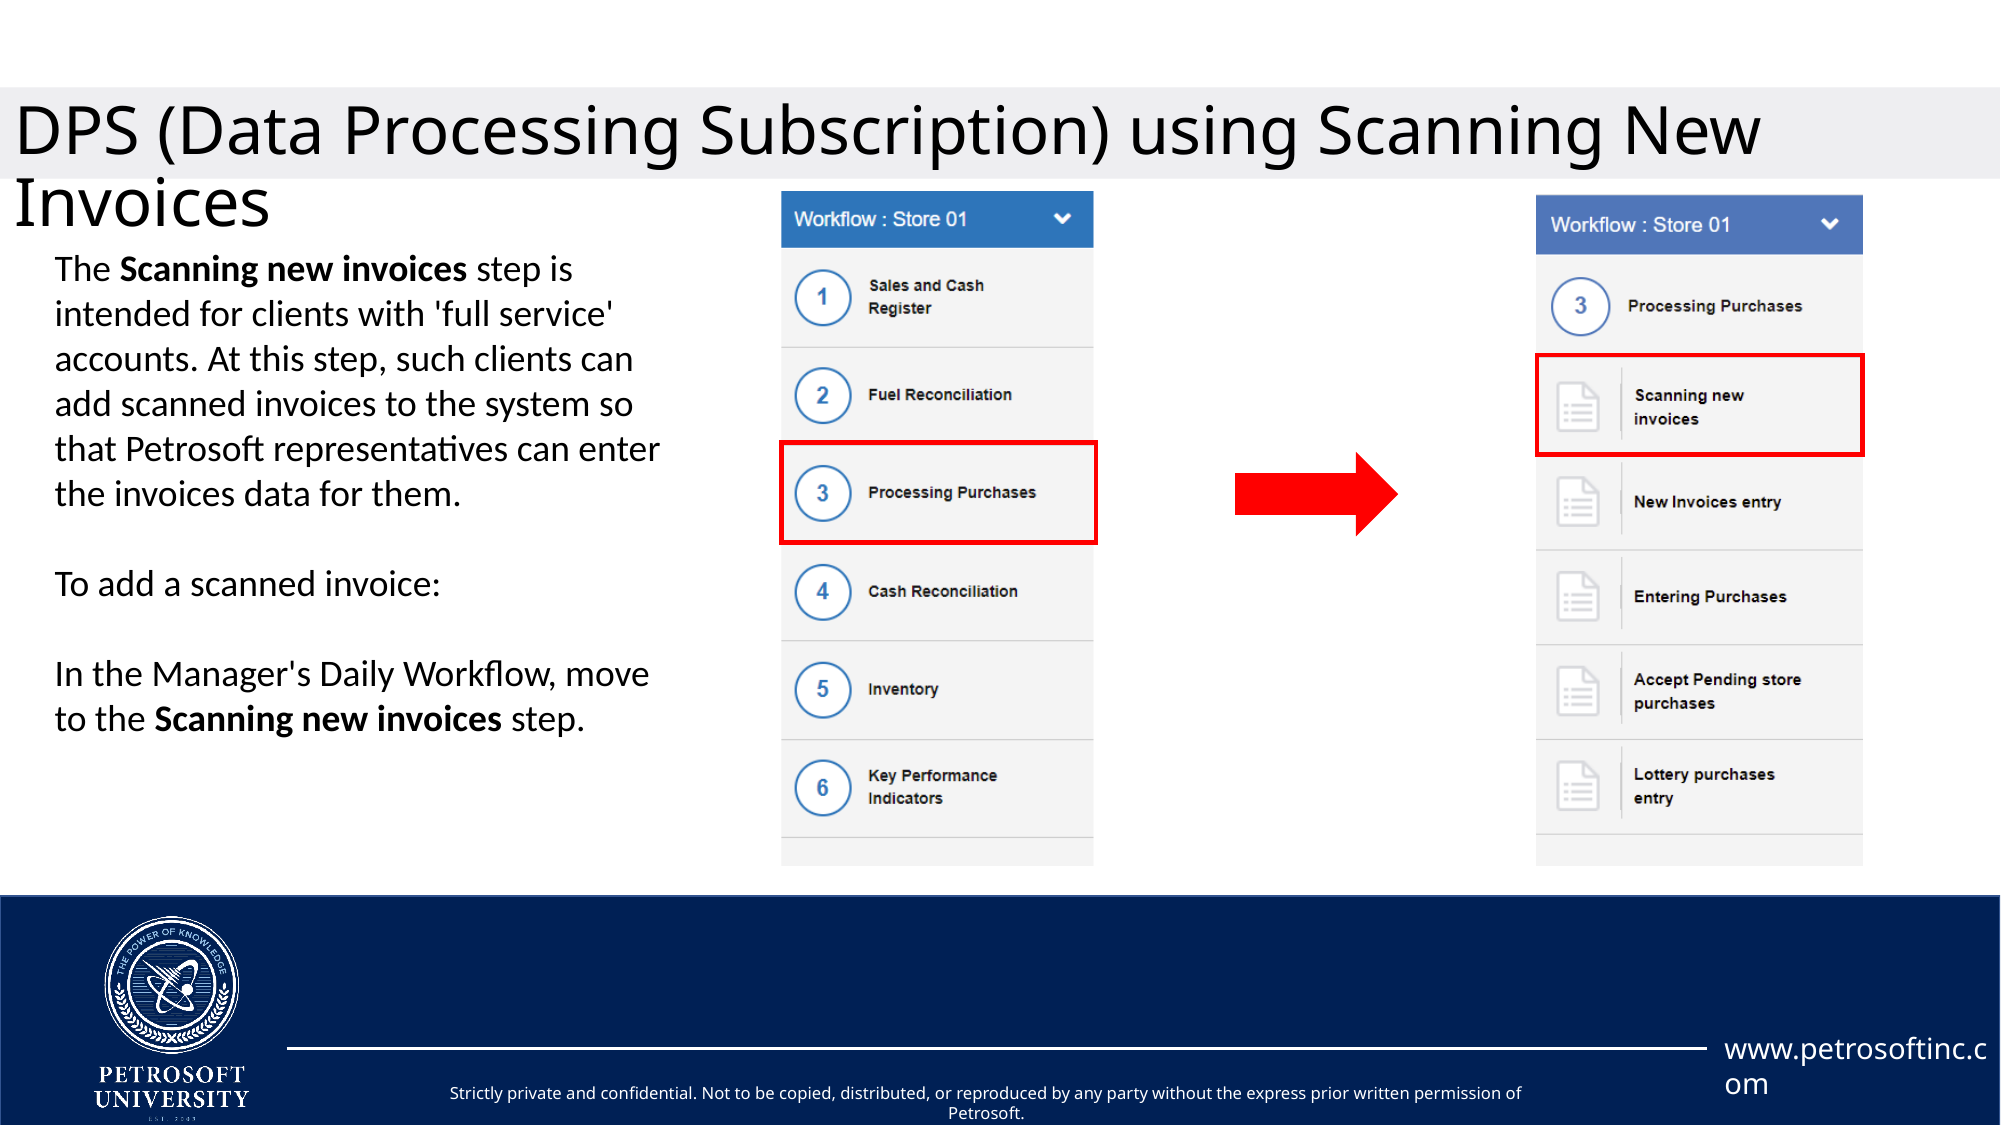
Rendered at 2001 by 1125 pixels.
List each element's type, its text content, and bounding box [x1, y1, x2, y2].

picture [781, 191, 1097, 866]
text_box [1235, 451, 1399, 537]
title DPS (Data Processing Subscription) using Scanning New Invoices [0, 89, 1863, 175]
picture [1536, 191, 1863, 866]
text_box The Scanning new invoices step is intended for clients with 'full service' accounts. At this step, such clients can add scanned invoices to the system so that Petrosoft representatives can enter the invoices data for them. To add a scanned invoice: In the Manager's Daily Workflow, move to the Scanning new invoices step. [39, 236, 676, 747]
picture [94, 916, 249, 1121]
